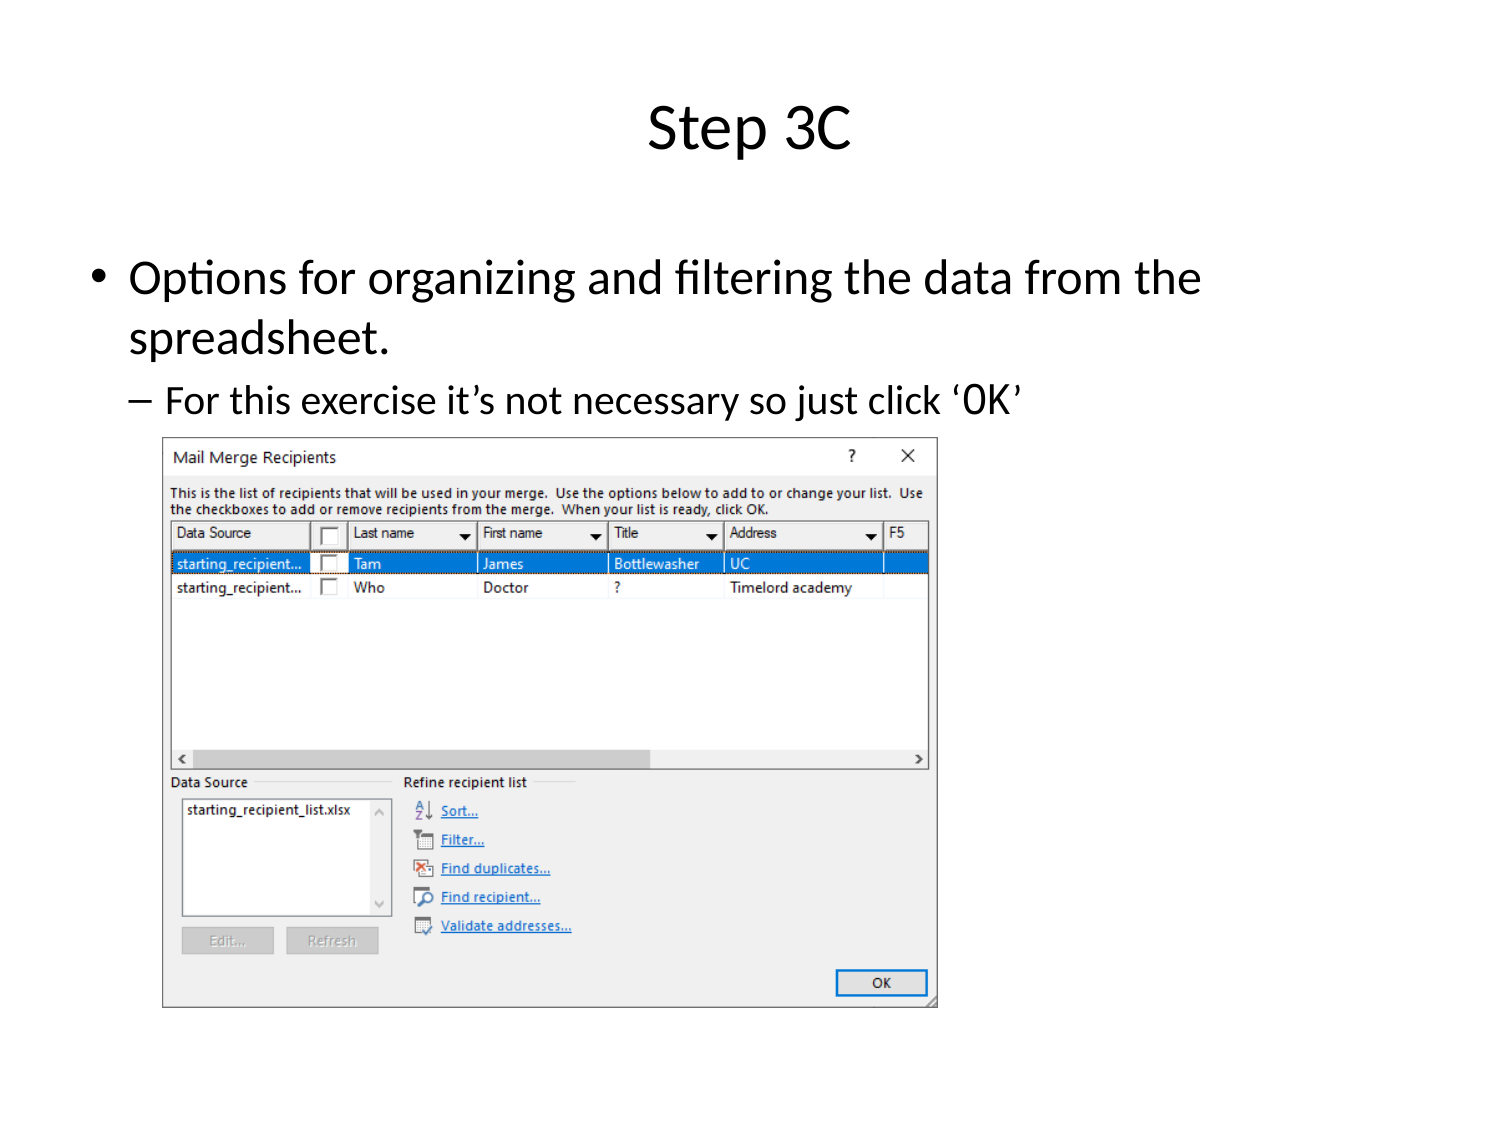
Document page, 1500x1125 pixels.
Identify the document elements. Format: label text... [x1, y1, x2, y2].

list Options for organizing and filtering the data from the spreadsheet. For this exercise it’s not necessary so just click ‘OK’ [75, 237, 1425, 1063]
picture [162, 437, 938, 1008]
title Step 3C [75, 45, 1425, 200]
